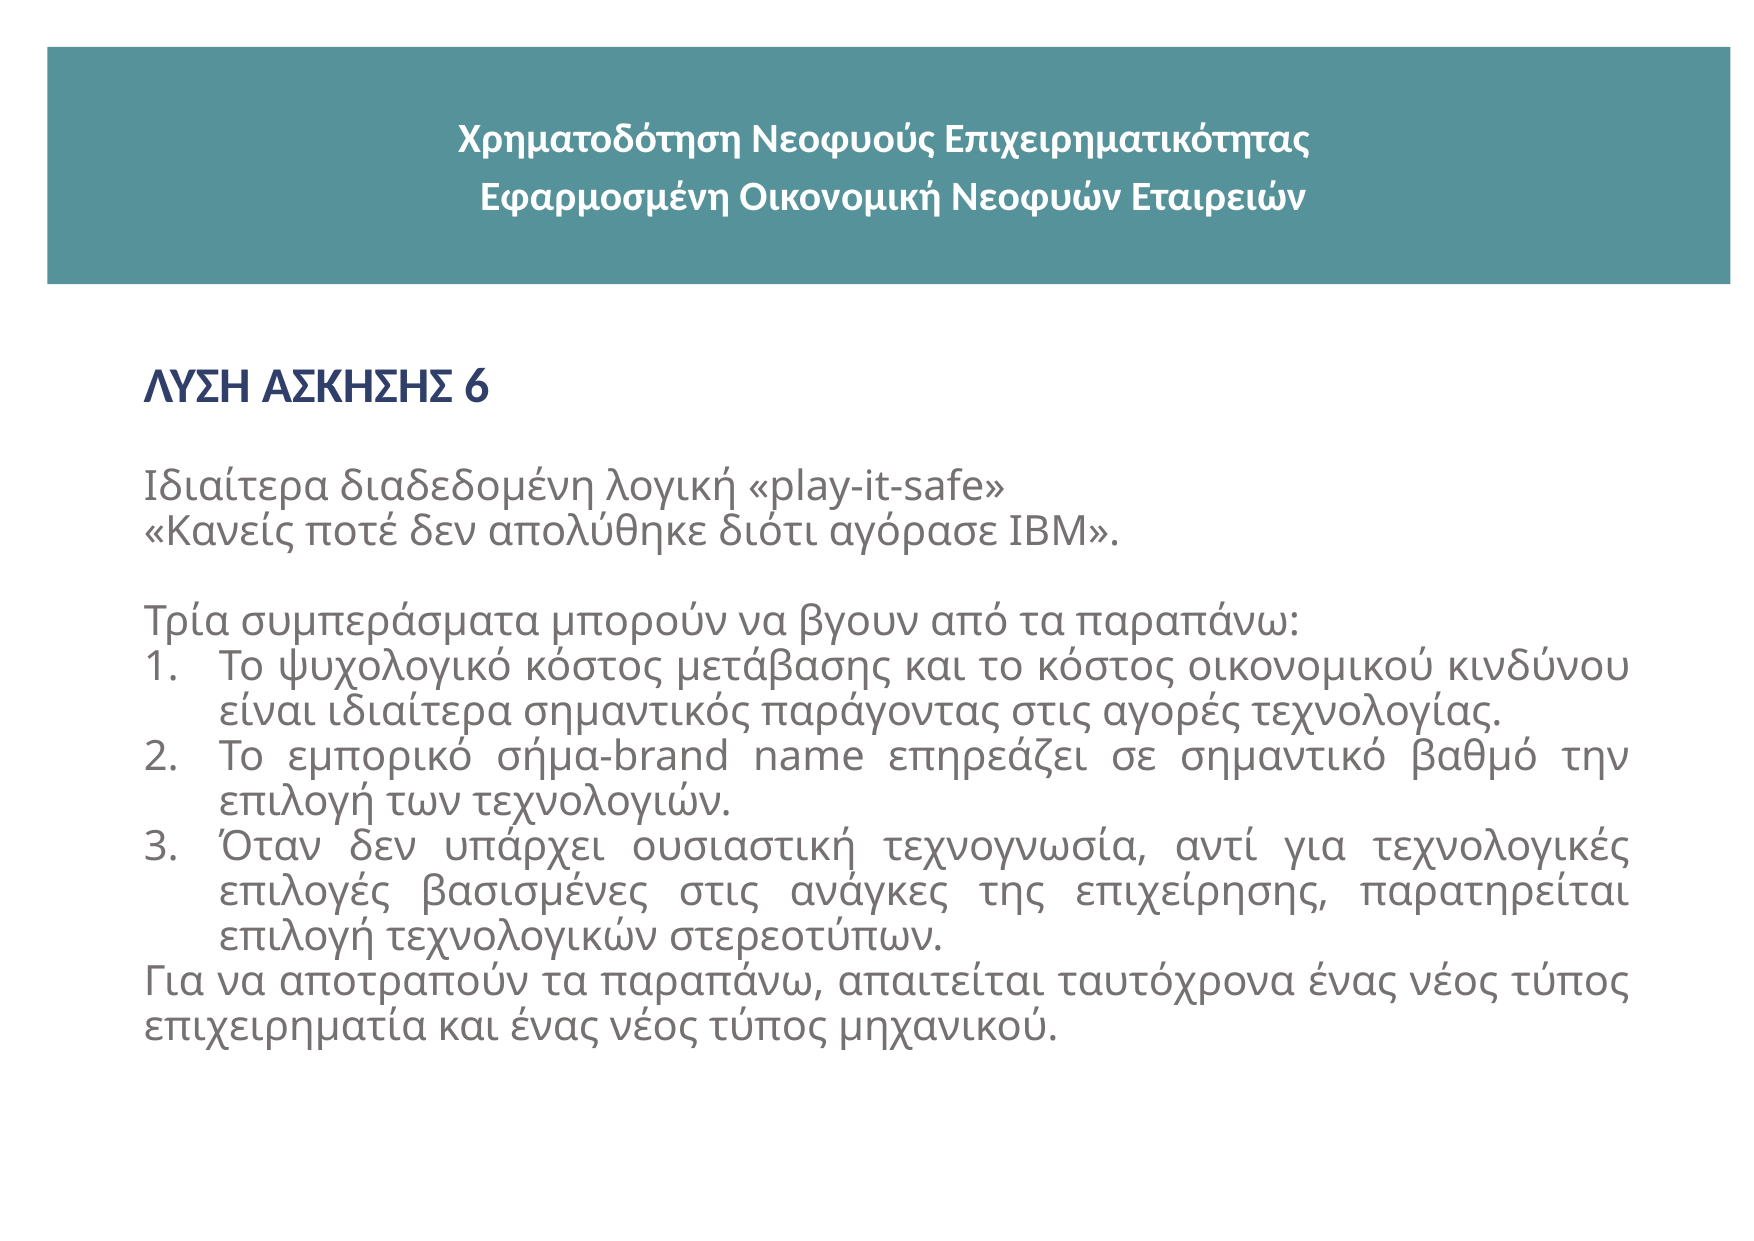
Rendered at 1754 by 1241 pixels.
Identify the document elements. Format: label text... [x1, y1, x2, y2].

text_box ΛΥΣΗ ΑΣΚΗΣΗΣ 6 [129, 344, 1687, 420]
text_box Χρηματοδότηση Νεοφυούς Επιχειρηματικότητας Εφαρμοσμένη Οικονομική Νεοφυών Εταιρειών [47, 46, 1731, 285]
text_box Iδιαίτερα διαδεδομένη λογική «play-it-safe» «Κανείς ποτέ δεν απολύθηκε διότι αγόρασε IBM». Τρία συμπεράσματα μπορούν να βγουν από τα παραπάνω: Το ψυχολογικό κόστος μετάβασης και το κόστος οικονομικού κινδύνου είναι ιδιαίτερα σημαντικός παράγοντας στις αγορές τεχνολογίας. Το εμπορικό σήμα-brand name επηρεάζει σε σημαντικό βαθμό την επιλογή των τεχνολογιών. Όταν δεν υπάρχει ουσιαστική τεχνογνωσία, αντί για τεχνολογικές επιλογές βασισμένες στις ανάγκες της επιχείρησης, παρατηρείται επιλογή τεχνολογικών στερεοτύπων. Για να αποτραπούν τα παραπάνω, απαιτείται ταυτόχρονα ένας νέος τύπος επιχειρηματία και ένας νέος τύπος μηχανικού. [129, 456, 1645, 1057]
